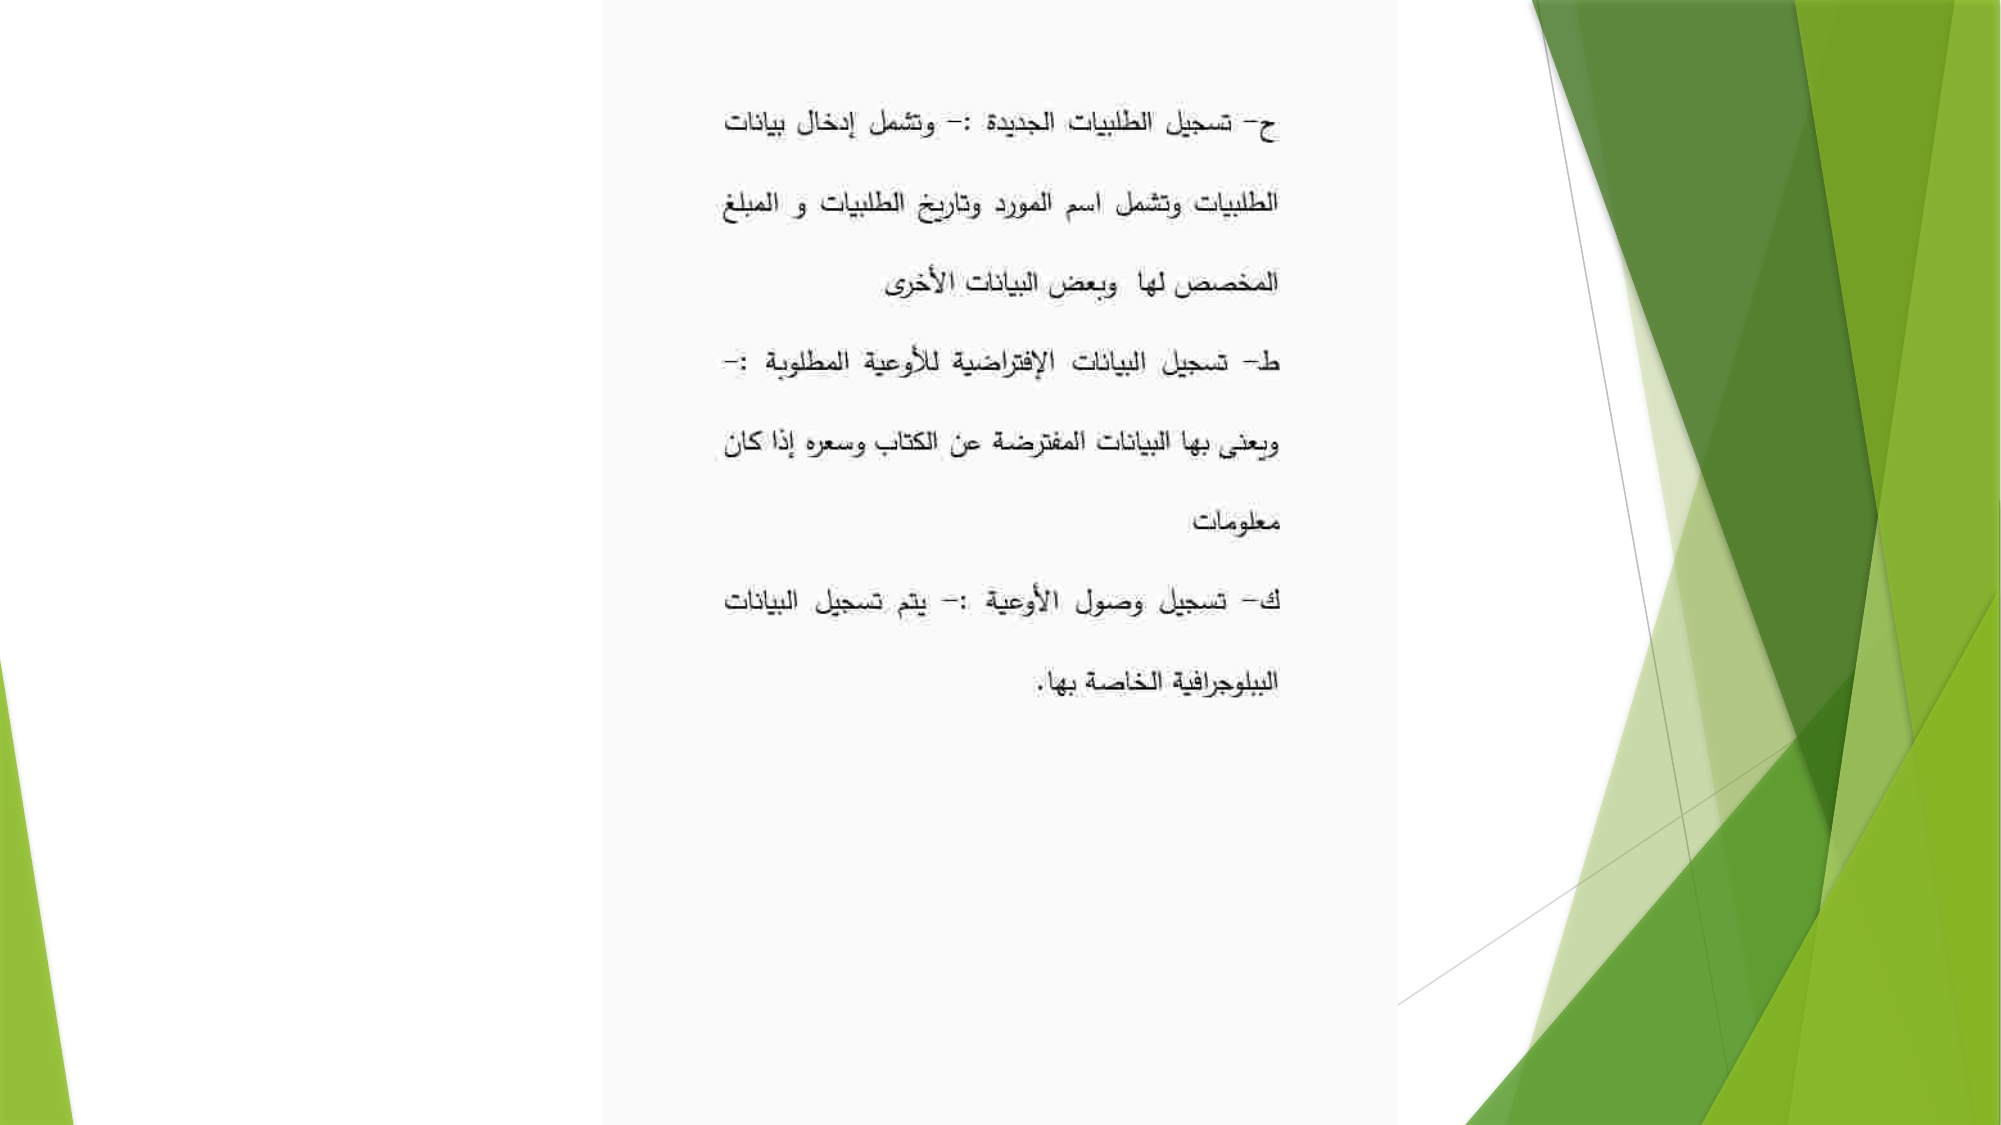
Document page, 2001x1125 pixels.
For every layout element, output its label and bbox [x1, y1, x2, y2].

picture [601, 0, 1399, 1125]
